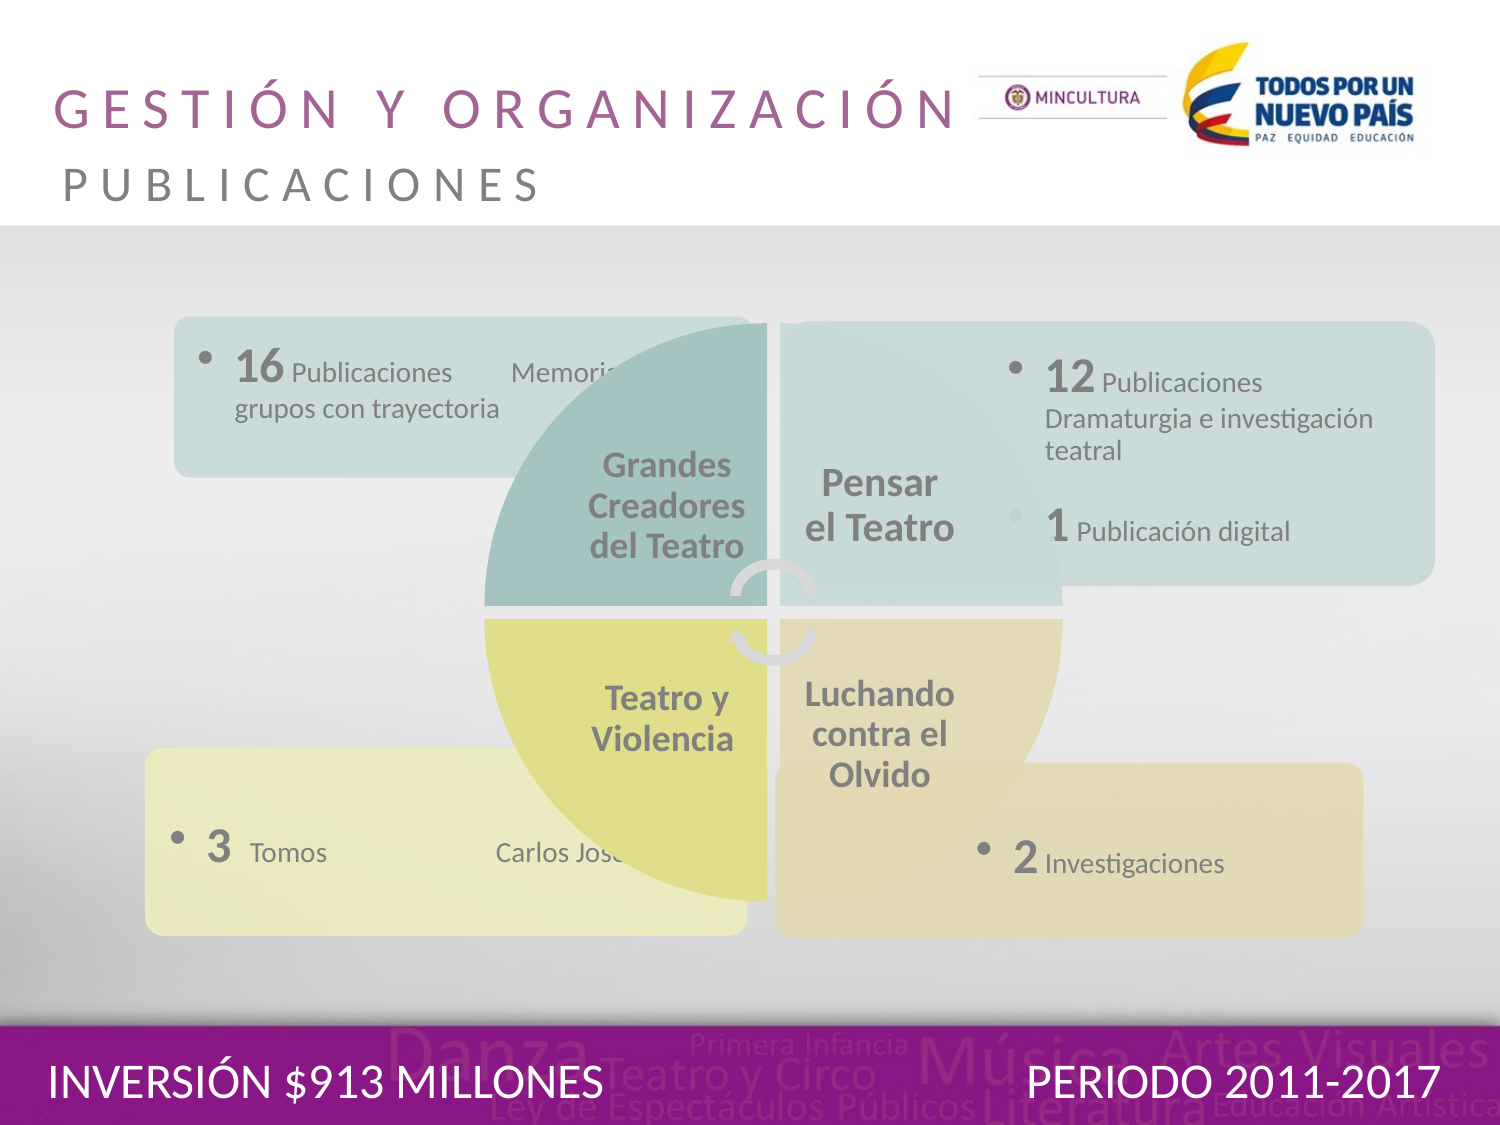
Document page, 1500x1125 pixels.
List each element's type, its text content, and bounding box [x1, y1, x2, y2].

text_box PUBLICACIONES [0, 149, 642, 212]
picture [0, 0, 1500, 1125]
text_box INVERSIÓN $913 MILLONES [33, 1040, 643, 1116]
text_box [88, 278, 1459, 946]
text_box GESTIÓN Y ORGANIZACIÓN [53, 78, 998, 141]
text_box PERIODO 2011-2017 [1012, 1040, 1458, 1116]
